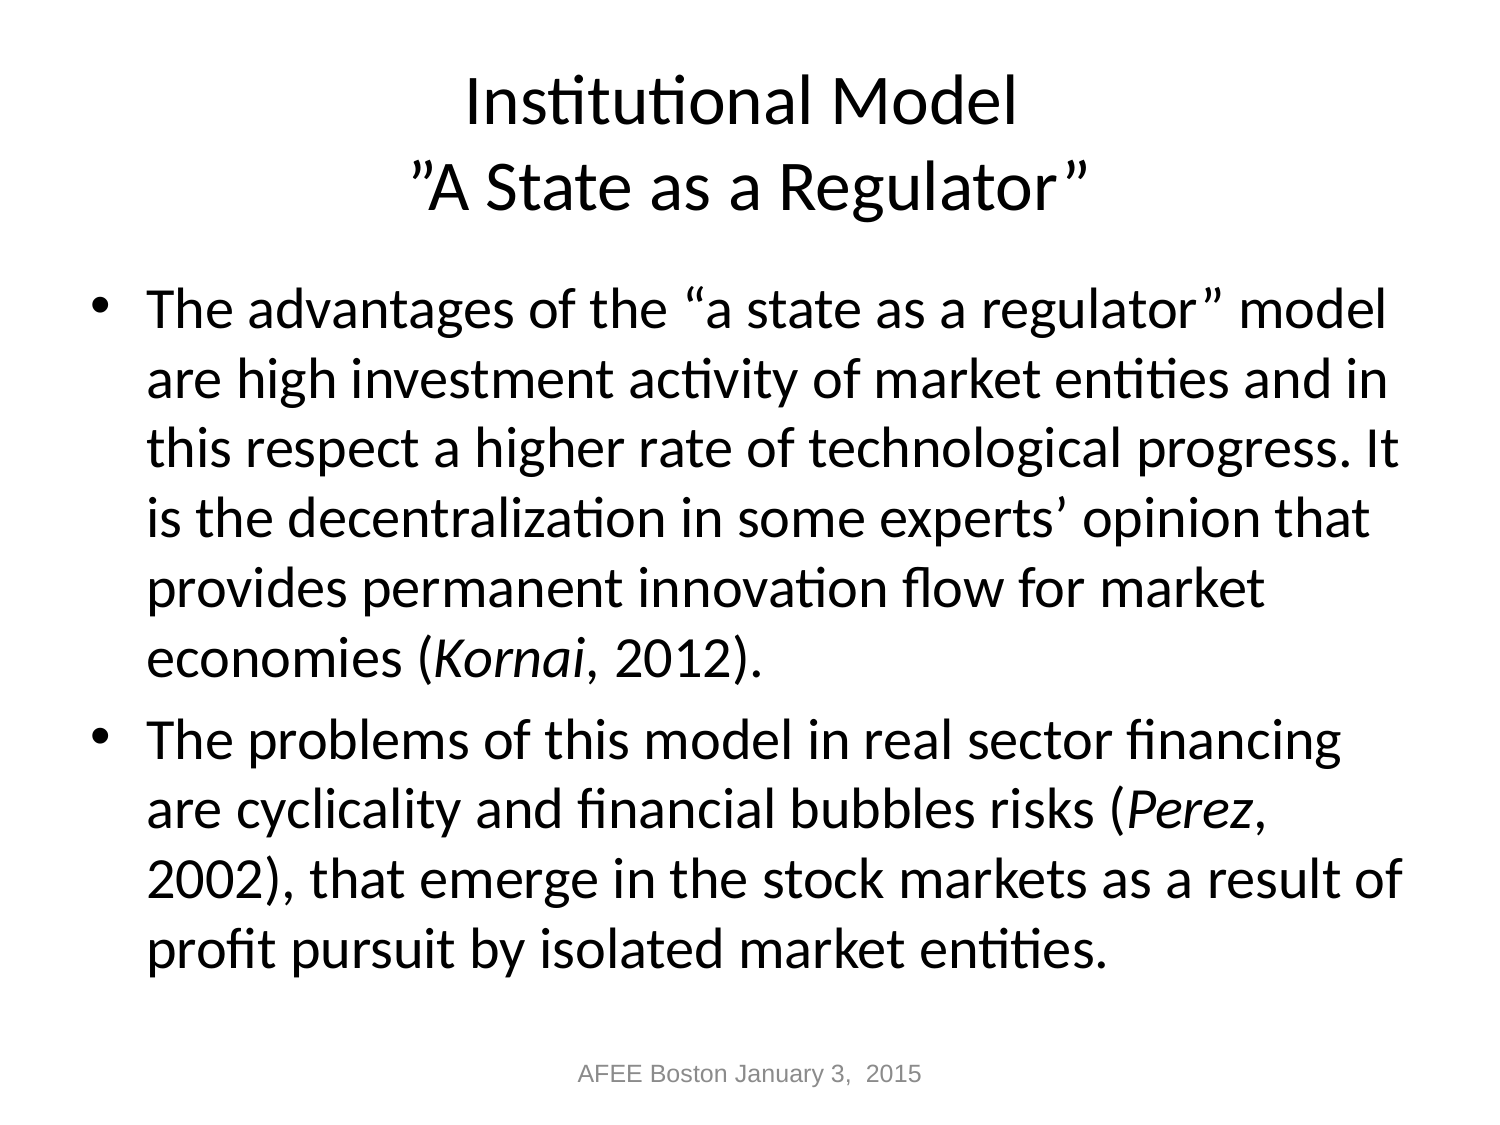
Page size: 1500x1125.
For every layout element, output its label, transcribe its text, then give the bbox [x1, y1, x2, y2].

title Institutional Model ”A State as a Regulator” [75, 45, 1425, 233]
footer AFEE Boston January 3, 2015 [512, 1042, 988, 1103]
list The advantages of the “a state as a regulator” model are high investment activity of market entities and in this respect a higher rate of technological progress. It is the decentralization in some experts’ opinion that provides permanent innovation flow for market economies (Kornai, 2012). The problems of this model in real sector financing are cyclicality and financial bubbles risks (Perez, 2002), that emerge in the stock markets as a result of profit pursuit by isolated market entities. [75, 262, 1425, 1005]
